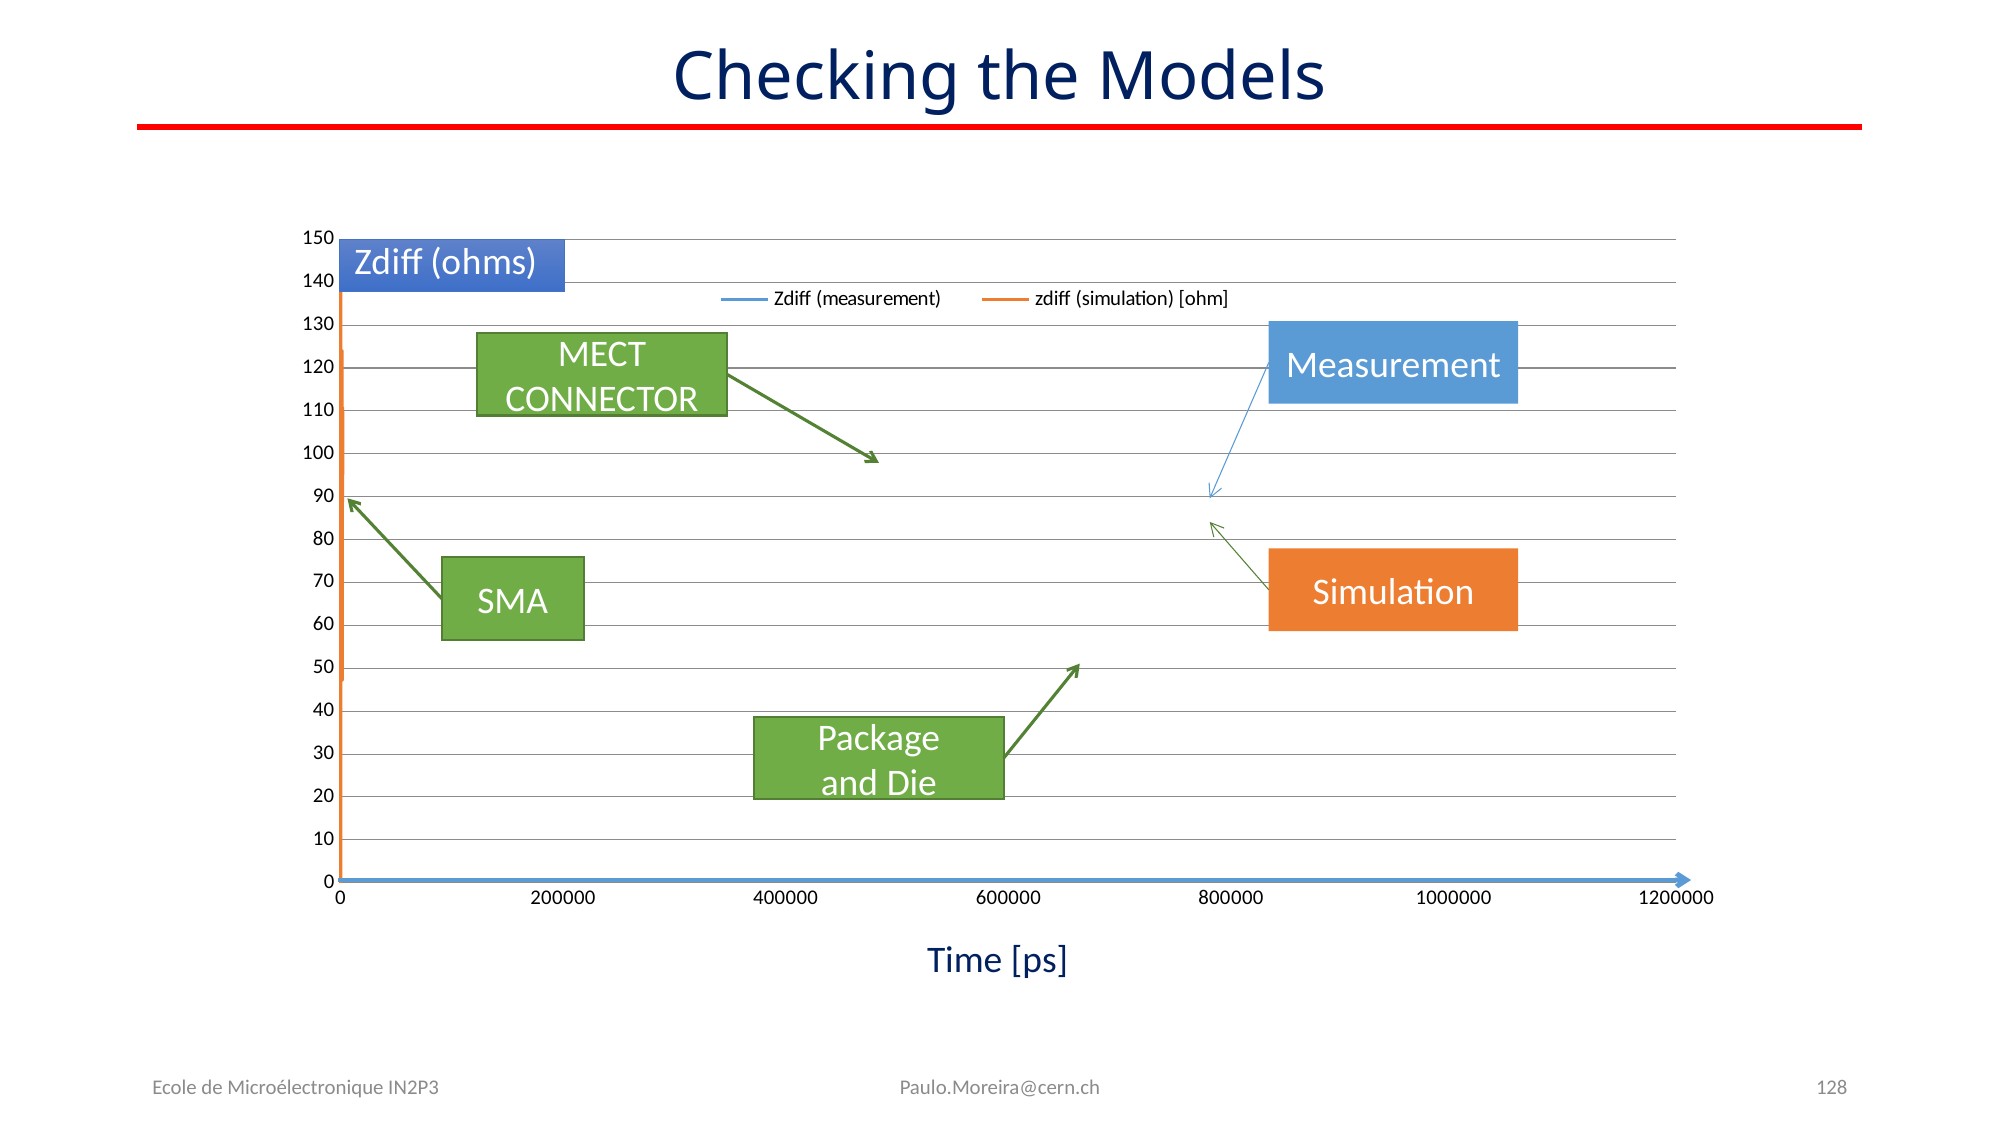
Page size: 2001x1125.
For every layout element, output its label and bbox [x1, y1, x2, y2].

text_box [347, 498, 442, 599]
slide_number [137, 1070, 588, 1103]
text_box [1209, 362, 1269, 499]
slide_number [1412, 1070, 1863, 1103]
text_box [912, 940, 1084, 987]
text_box [726, 374, 879, 463]
text_box [1209, 521, 1269, 590]
chart [264, 226, 1715, 940]
title [137, 39, 1863, 117]
footer [662, 1070, 1338, 1103]
text_box [1003, 663, 1080, 759]
